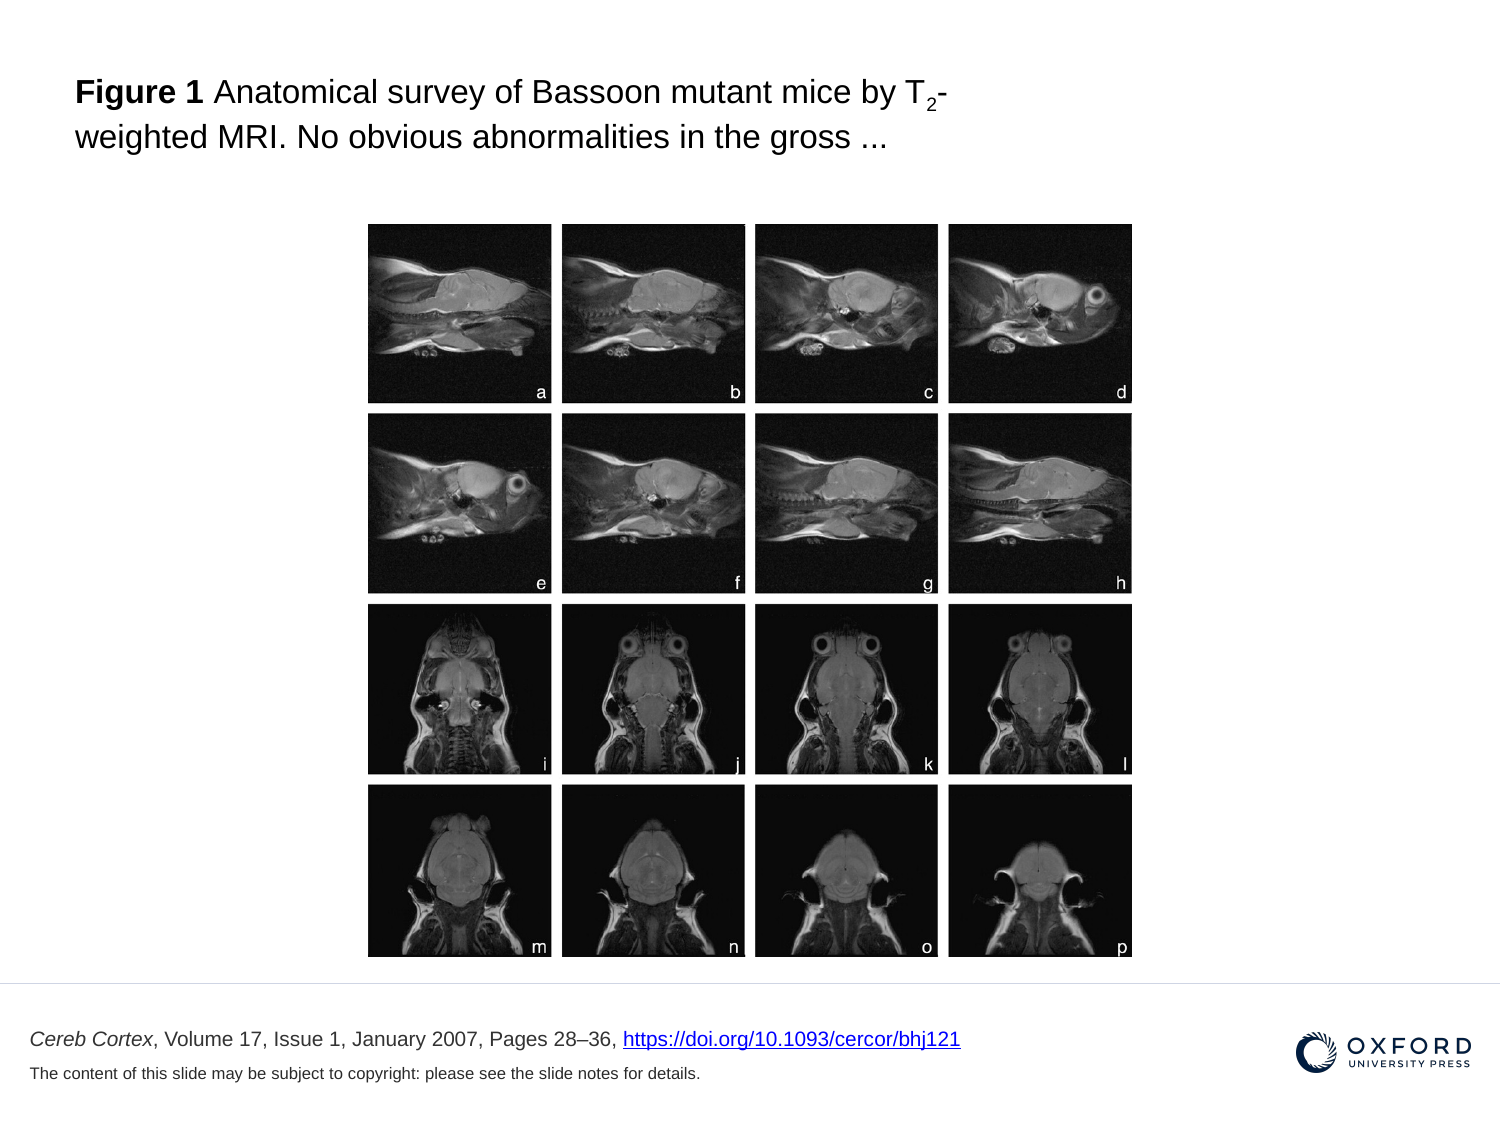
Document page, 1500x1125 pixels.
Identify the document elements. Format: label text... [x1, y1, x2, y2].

picture [368, 224, 1132, 957]
picture [1296, 1032, 1471, 1073]
footer Cereb Cortex, Volume 17, Issue 1, January 2007, Pages 28–36, https://doi.org/10.1093/cercor/bhj121 The content of this slide may be subject to copyright: please see the slide notes for details. [0, 983, 1260, 1125]
title Figure 1 Anatomical survey of Bassoon mutant mice by T2-weighted MRI. No obvious abnormalities in the gross ... [75, 69, 1078, 171]
